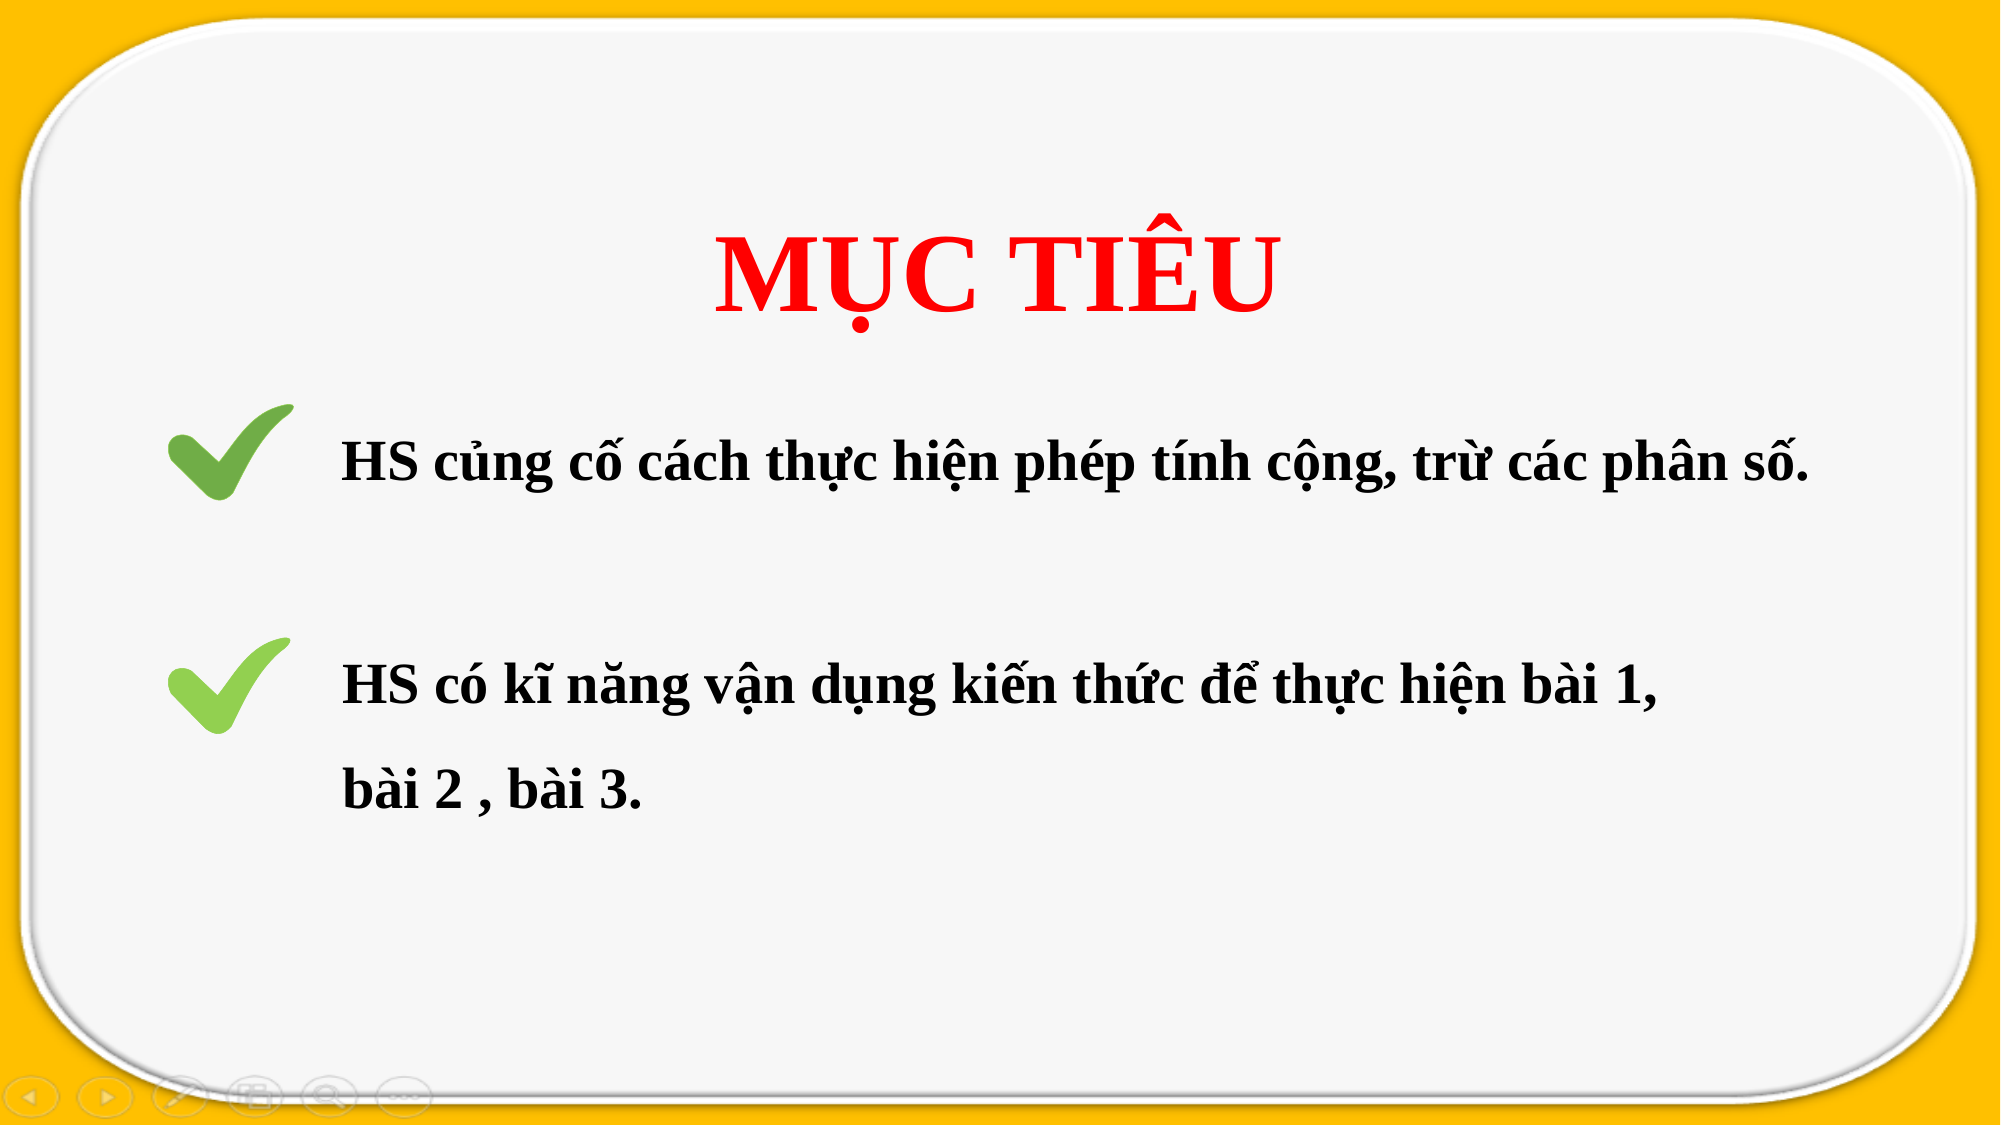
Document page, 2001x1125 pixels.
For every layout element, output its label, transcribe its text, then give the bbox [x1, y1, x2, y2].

text_box [167, 403, 295, 502]
text_box HS có kĩ năng vận dụng kiến thức để thực hiện bài 1, bài 2 , bài 3. [327, 603, 1766, 828]
picture [0, 0, 2001, 1125]
text_box [167, 636, 292, 735]
text_box MỤC TIÊU [436, 200, 1562, 334]
text_box HS củng cố cách thực hiện phép tính cộng, trừ các phân số. [327, 414, 1843, 500]
